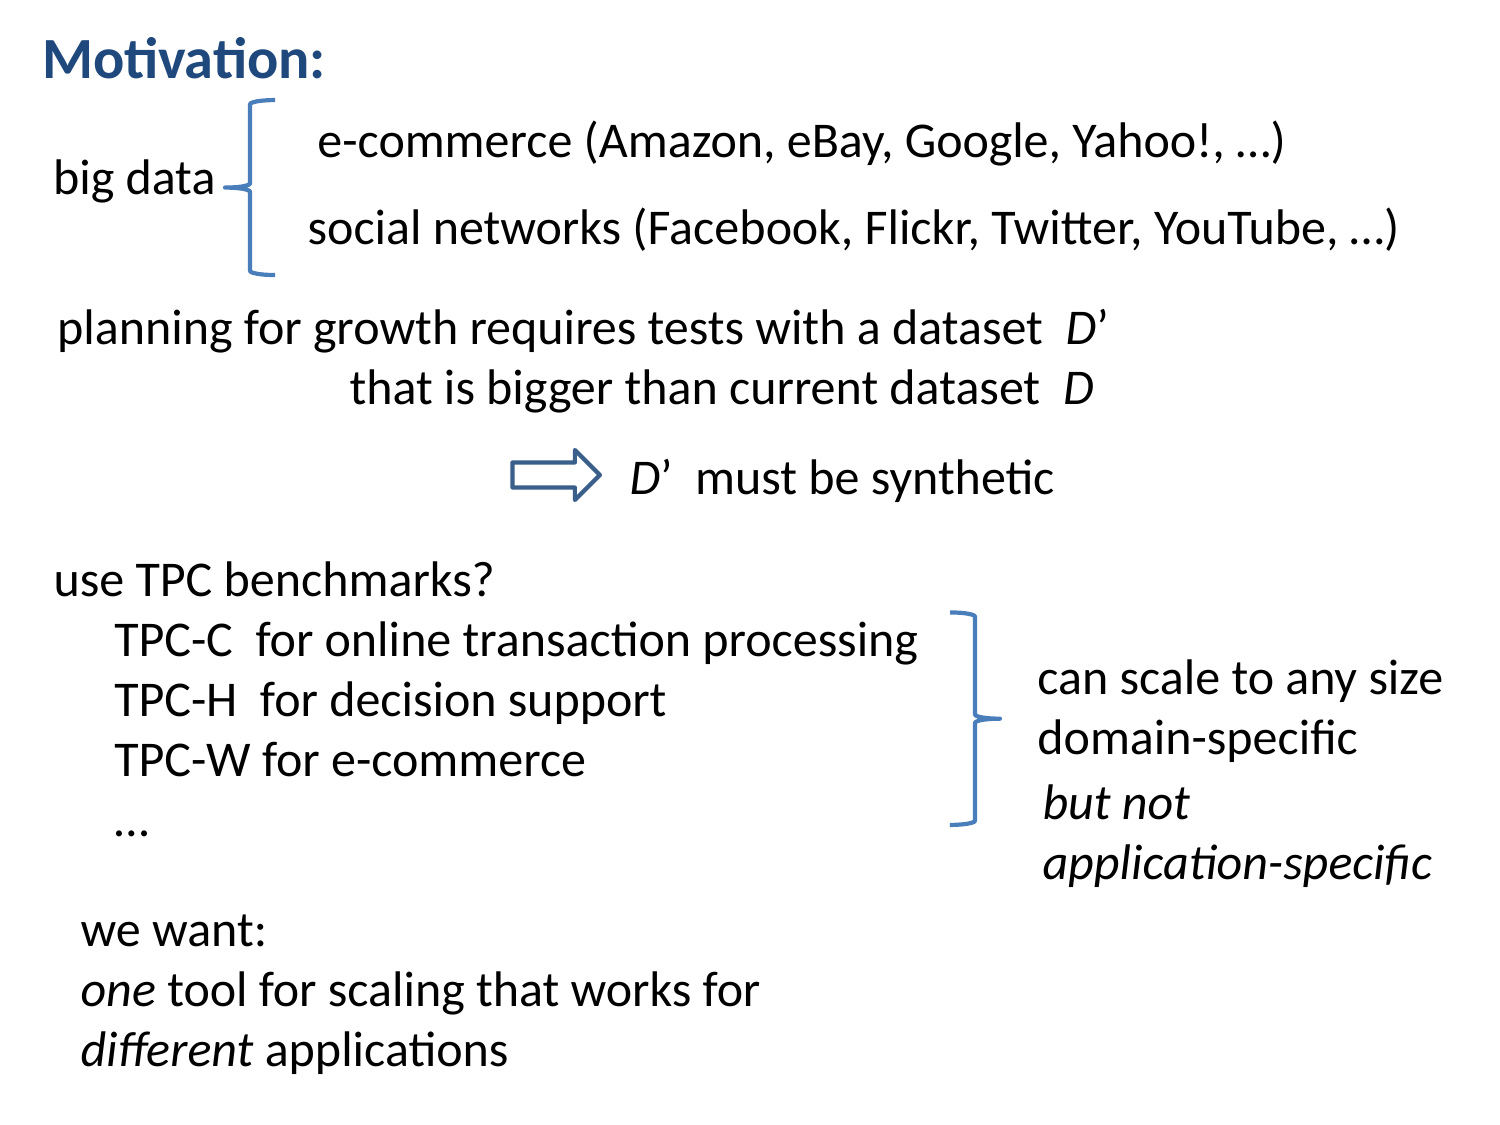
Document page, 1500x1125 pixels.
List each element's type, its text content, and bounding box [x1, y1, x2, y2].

text_box but not application-specific [1027, 833, 1448, 898]
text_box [949, 612, 1461, 826]
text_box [287, 99, 1421, 264]
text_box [512, 437, 1073, 514]
text_box TPC-C for online transaction processing TPC-H for decision support TPC-W for e-commerce … [99, 599, 934, 854]
text_box [224, 99, 276, 276]
text_box planning for growth requires tests with a dataset D’ that is bigger than current dataset D [42, 287, 1124, 423]
text_box big data [38, 137, 231, 213]
text_box Motivation: [27, 12, 341, 98]
text_box we want: one tool for scaling that works for different applications [65, 888, 787, 1084]
text_box use TPC benchmarks? [38, 538, 511, 614]
